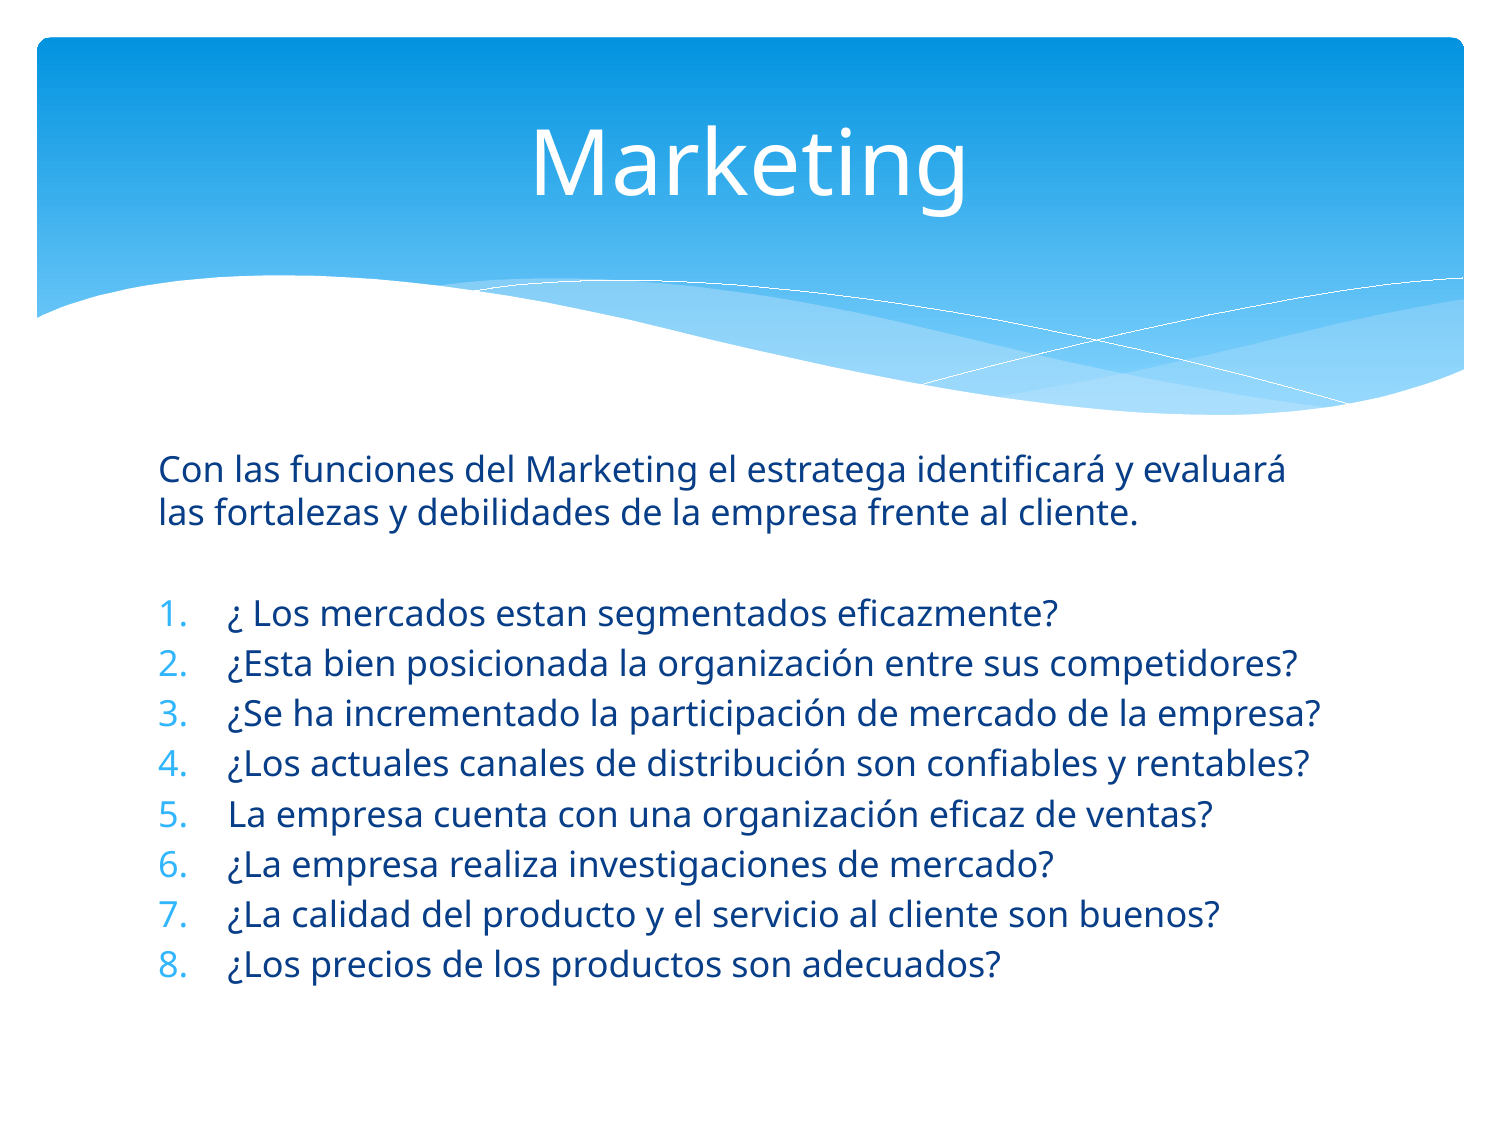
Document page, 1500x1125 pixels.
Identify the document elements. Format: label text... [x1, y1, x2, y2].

title Marketing [75, 55, 1425, 261]
list Con las funciones del Marketing el estratega identificará y evaluará las fortalezas y debilidades de la empresa frente al cliente. ¿ Los mercados estan segmentados eficazmente? ¿Esta bien posicionada la organización entre sus competidores? ¿Se ha incrementado la participación de mercado de la empresa? ¿Los actuales canales de distribución son confiables y rentables? La empresa cuenta con una organización eficaz de ventas? ¿La empresa realiza investigaciones de mercado? ¿La calidad del producto y el servicio al cliente son buenos? ¿Los precios de los productos son adecuados? [143, 438, 1359, 1005]
